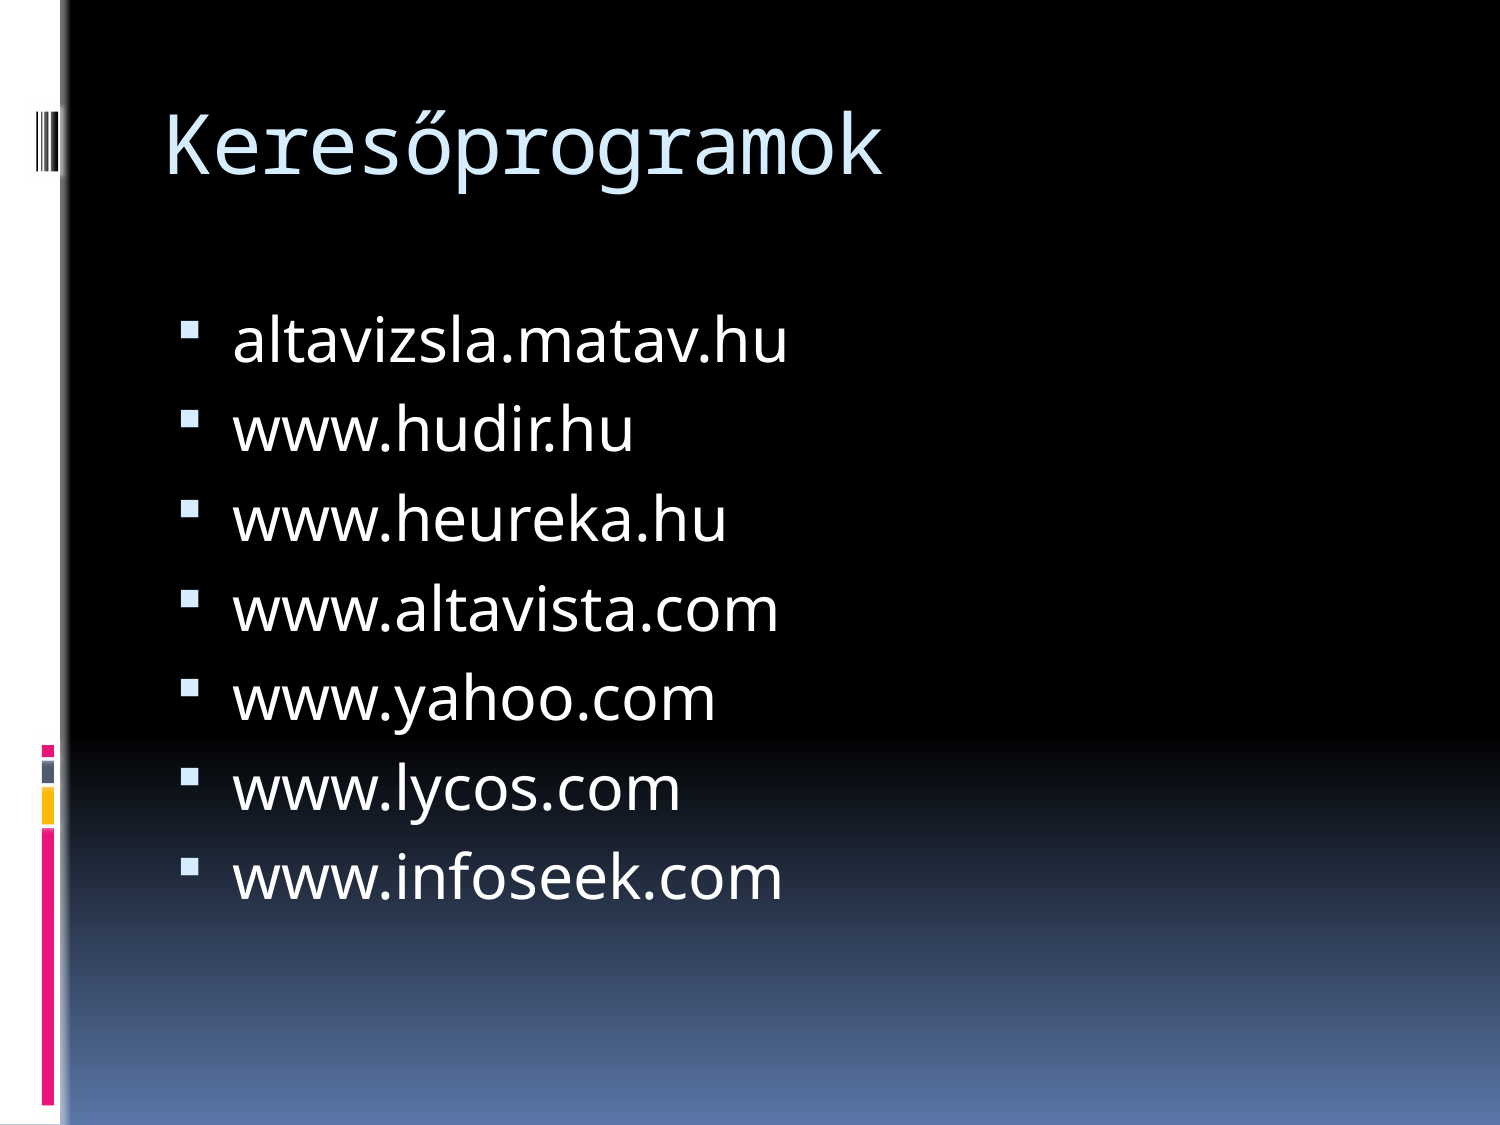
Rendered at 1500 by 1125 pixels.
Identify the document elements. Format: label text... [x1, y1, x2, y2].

title Keresőprogramok [150, 83, 1425, 234]
list altavizsla.matav.hu www.hudir.hu www.heureka.hu www.altavista.com www.yahoo.com www.lycos.com www.infoseek.com [150, 292, 1425, 1043]
